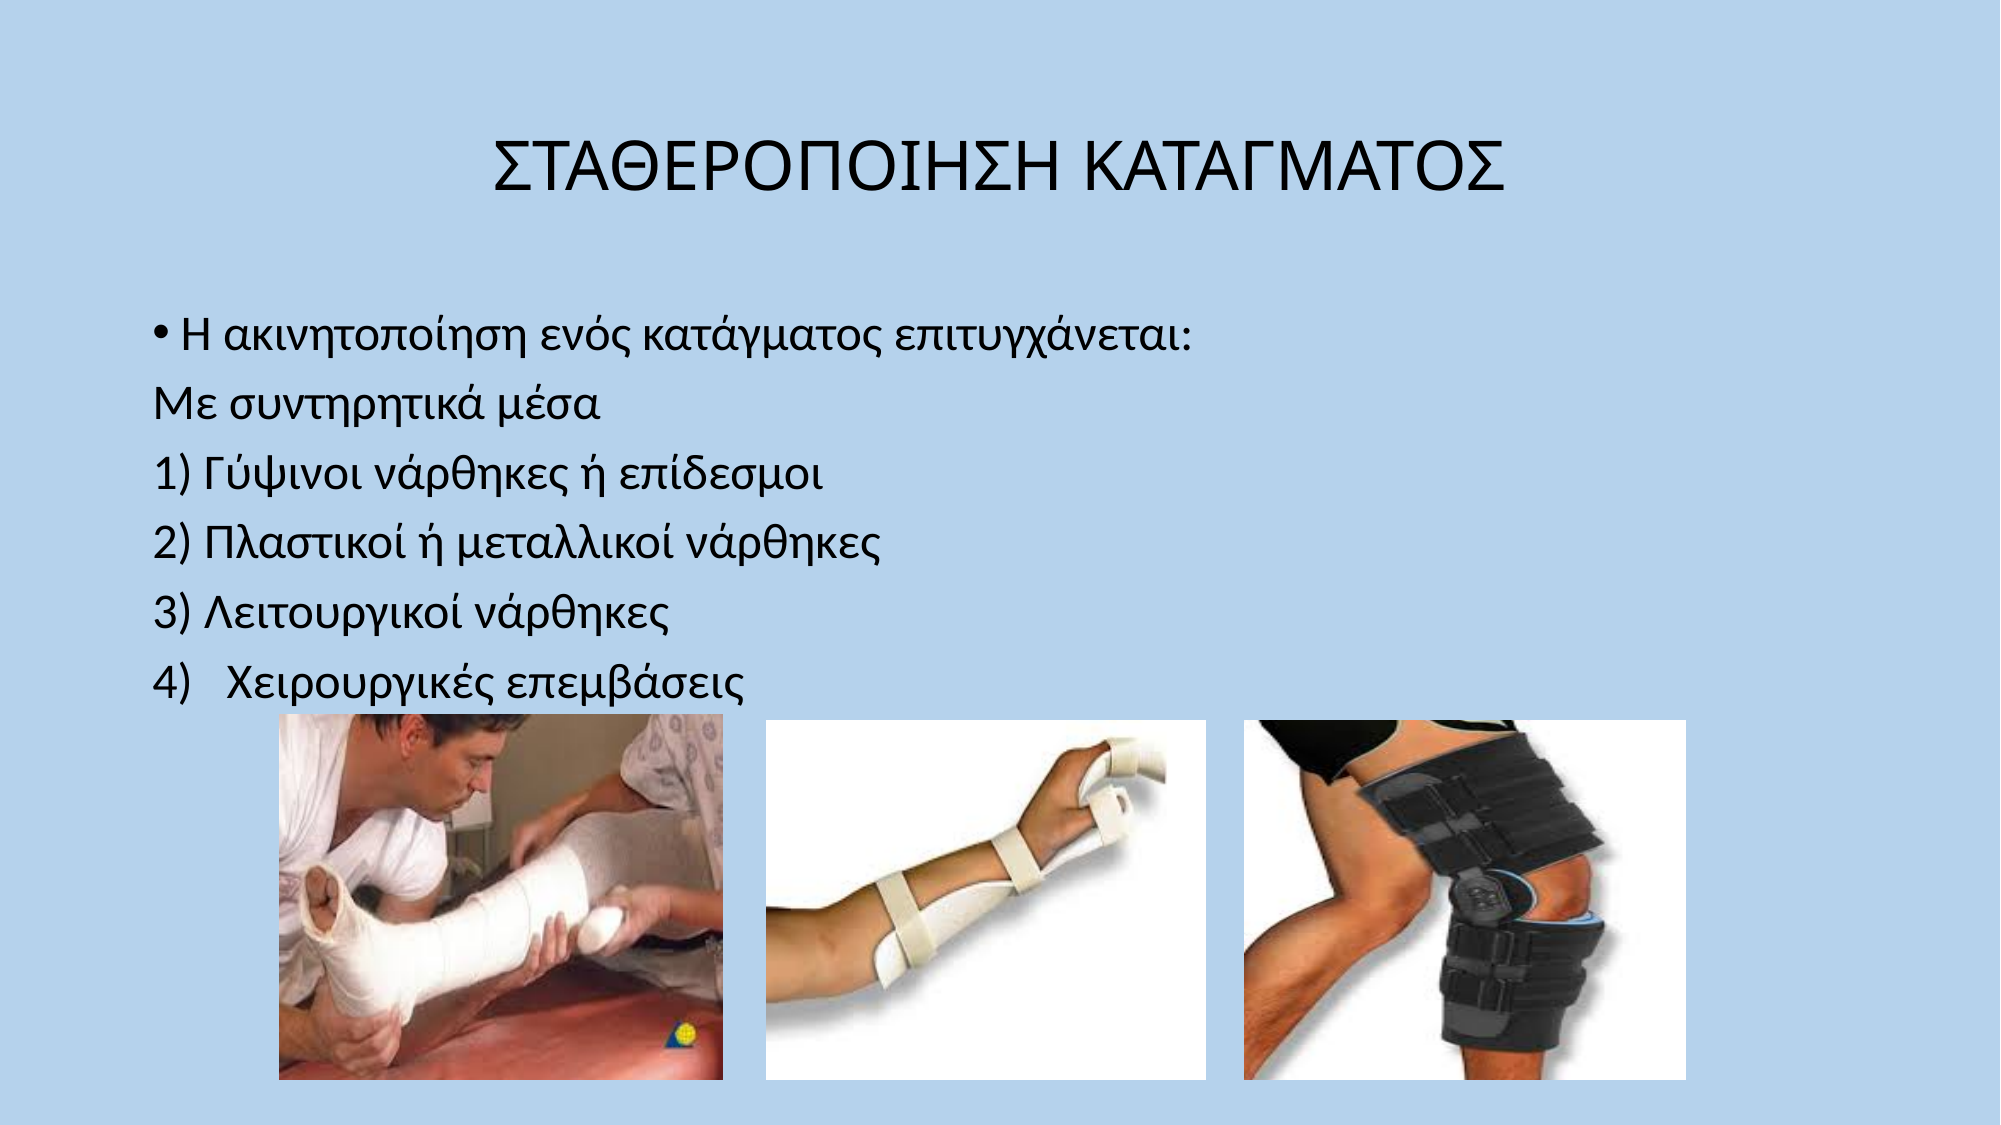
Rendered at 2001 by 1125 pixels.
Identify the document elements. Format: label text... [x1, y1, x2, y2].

picture [766, 720, 1206, 1080]
picture [279, 714, 723, 1080]
title ΣΤΑΘΕΡΟΠΟΙΗΣΗ ΚΑΤΑΓΜΑΤΟΣ [137, 59, 1863, 278]
list Η ακινητοποίηση ενός κατάγματος επιτυγχάνεται: Με συντηρητικά μέσα 1) Γύψινοι νάρθηκες ή επίδεσμοι 2) Πλαστικοί ή μεταλλικοί νάρθηκες 3) Λειτουργικοί νάρθηκες 4) Χειρουργικές επεμβάσεις [137, 299, 1863, 1014]
picture [1244, 720, 1686, 1080]
